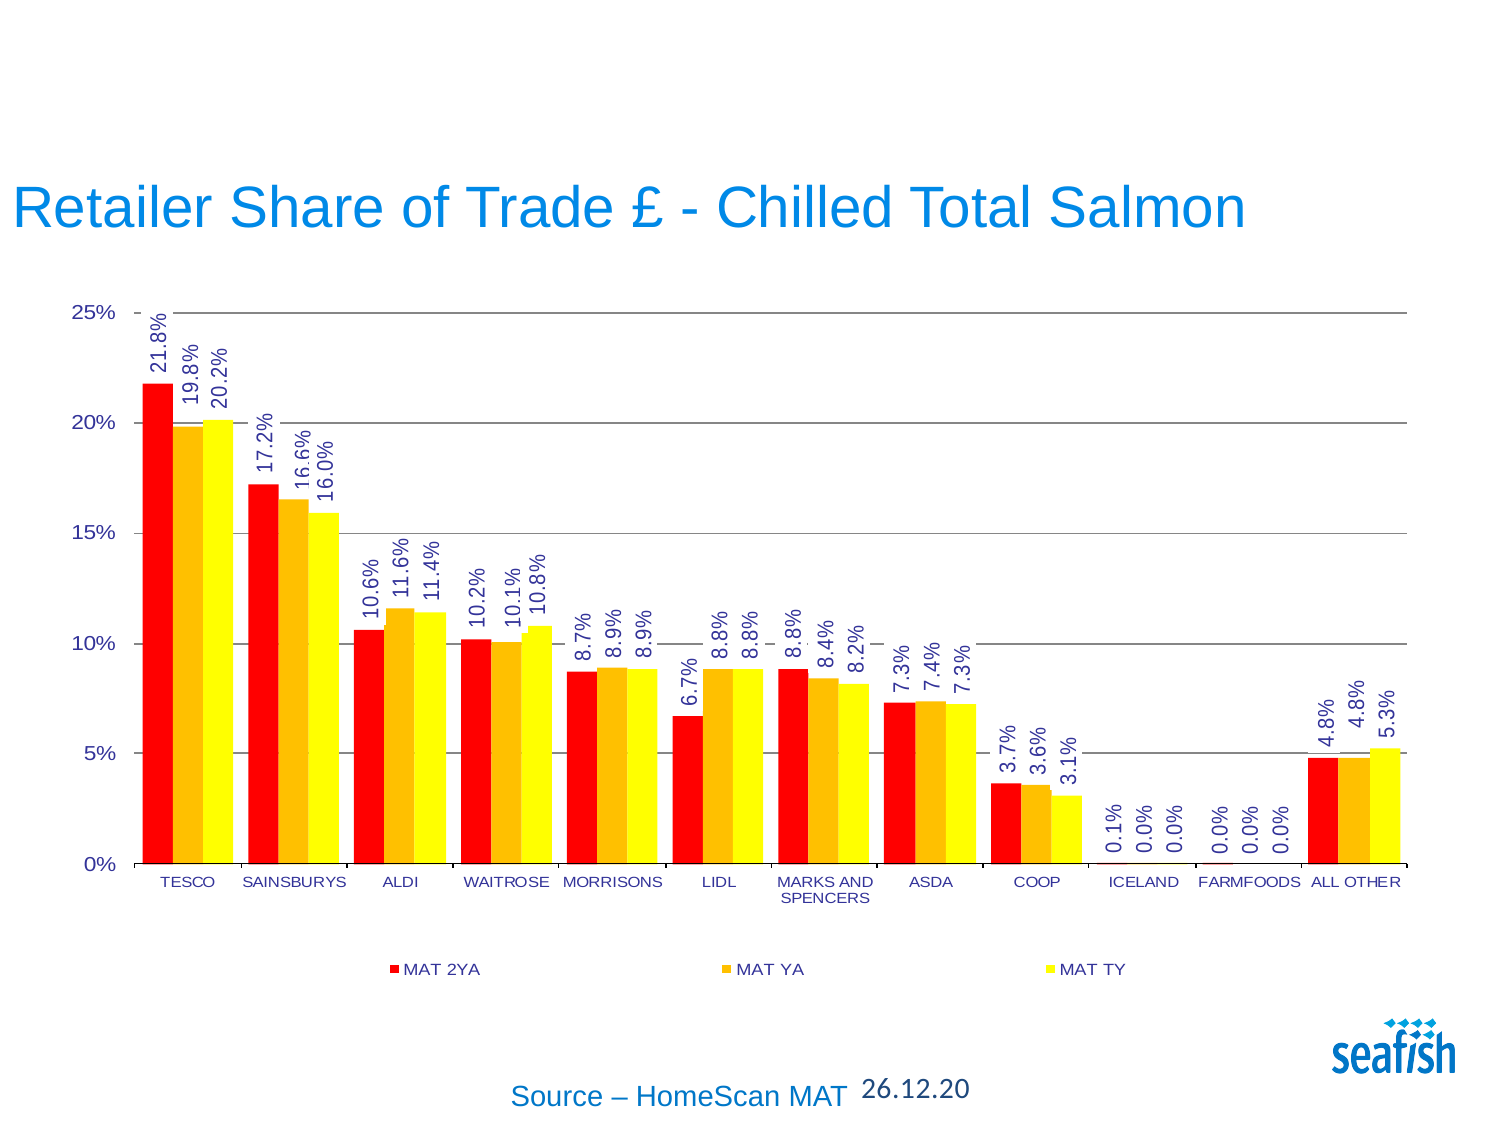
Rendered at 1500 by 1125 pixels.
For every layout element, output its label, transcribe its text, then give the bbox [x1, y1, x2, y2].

text_box Source – HomeScan MAT [13, 1069, 871, 1120]
title Retailer Share of Trade £ - Chilled Total Salmon [0, 155, 1415, 253]
picture [57, 206, 1455, 1074]
picture [734, 1072, 1096, 1114]
